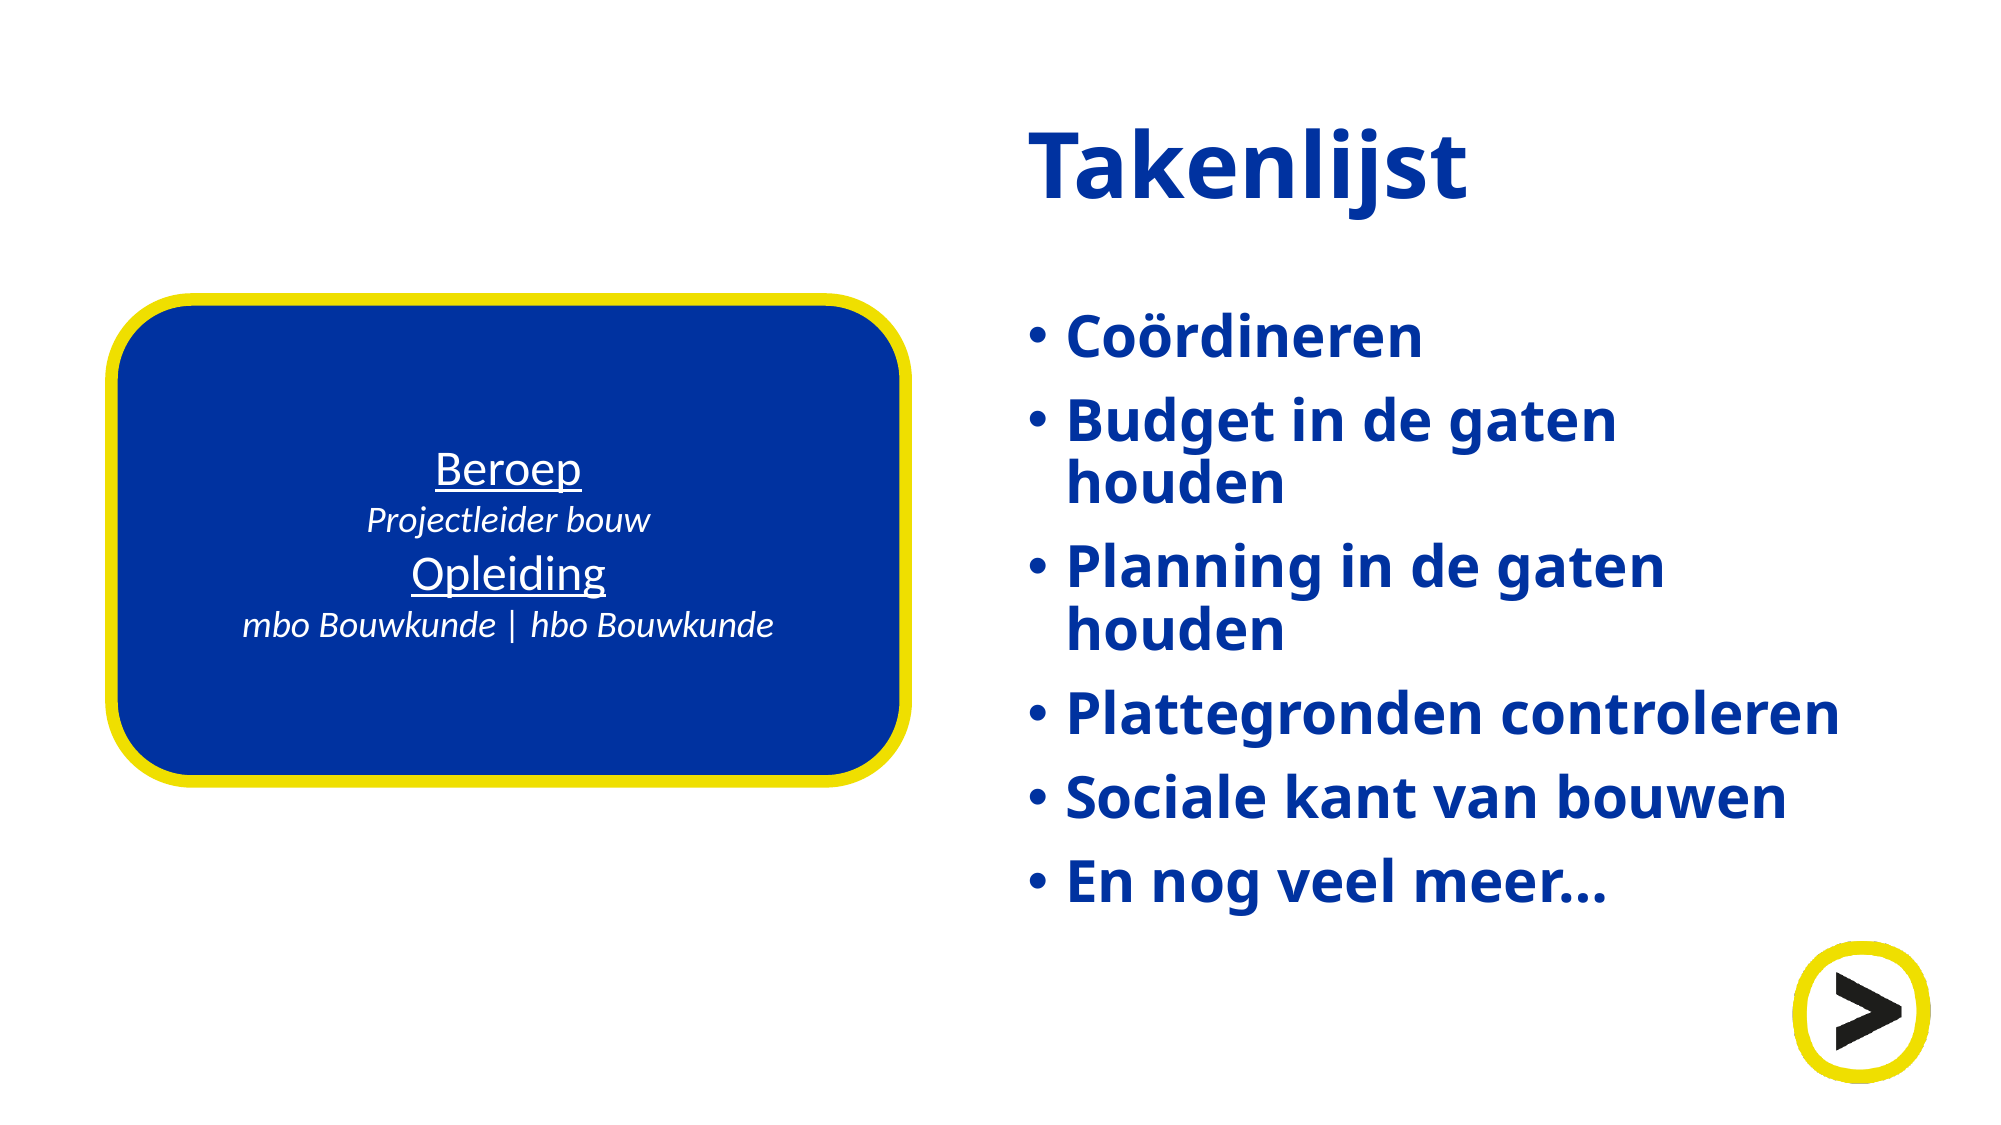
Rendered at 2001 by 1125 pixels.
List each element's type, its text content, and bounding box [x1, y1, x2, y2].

picture [1790, 920, 1935, 1107]
title Takenlijst [1012, 59, 1863, 278]
list Coördineren Budget in de gaten houden Planning in de gaten houden Plattegronden controleren Sociale kant van bouwen En nog veel meer… [1012, 299, 1863, 1014]
text_box Beroep Projectleider bouw Opleiding mbo Bouwkunde | hbo Bouwkunde [110, 298, 907, 783]
